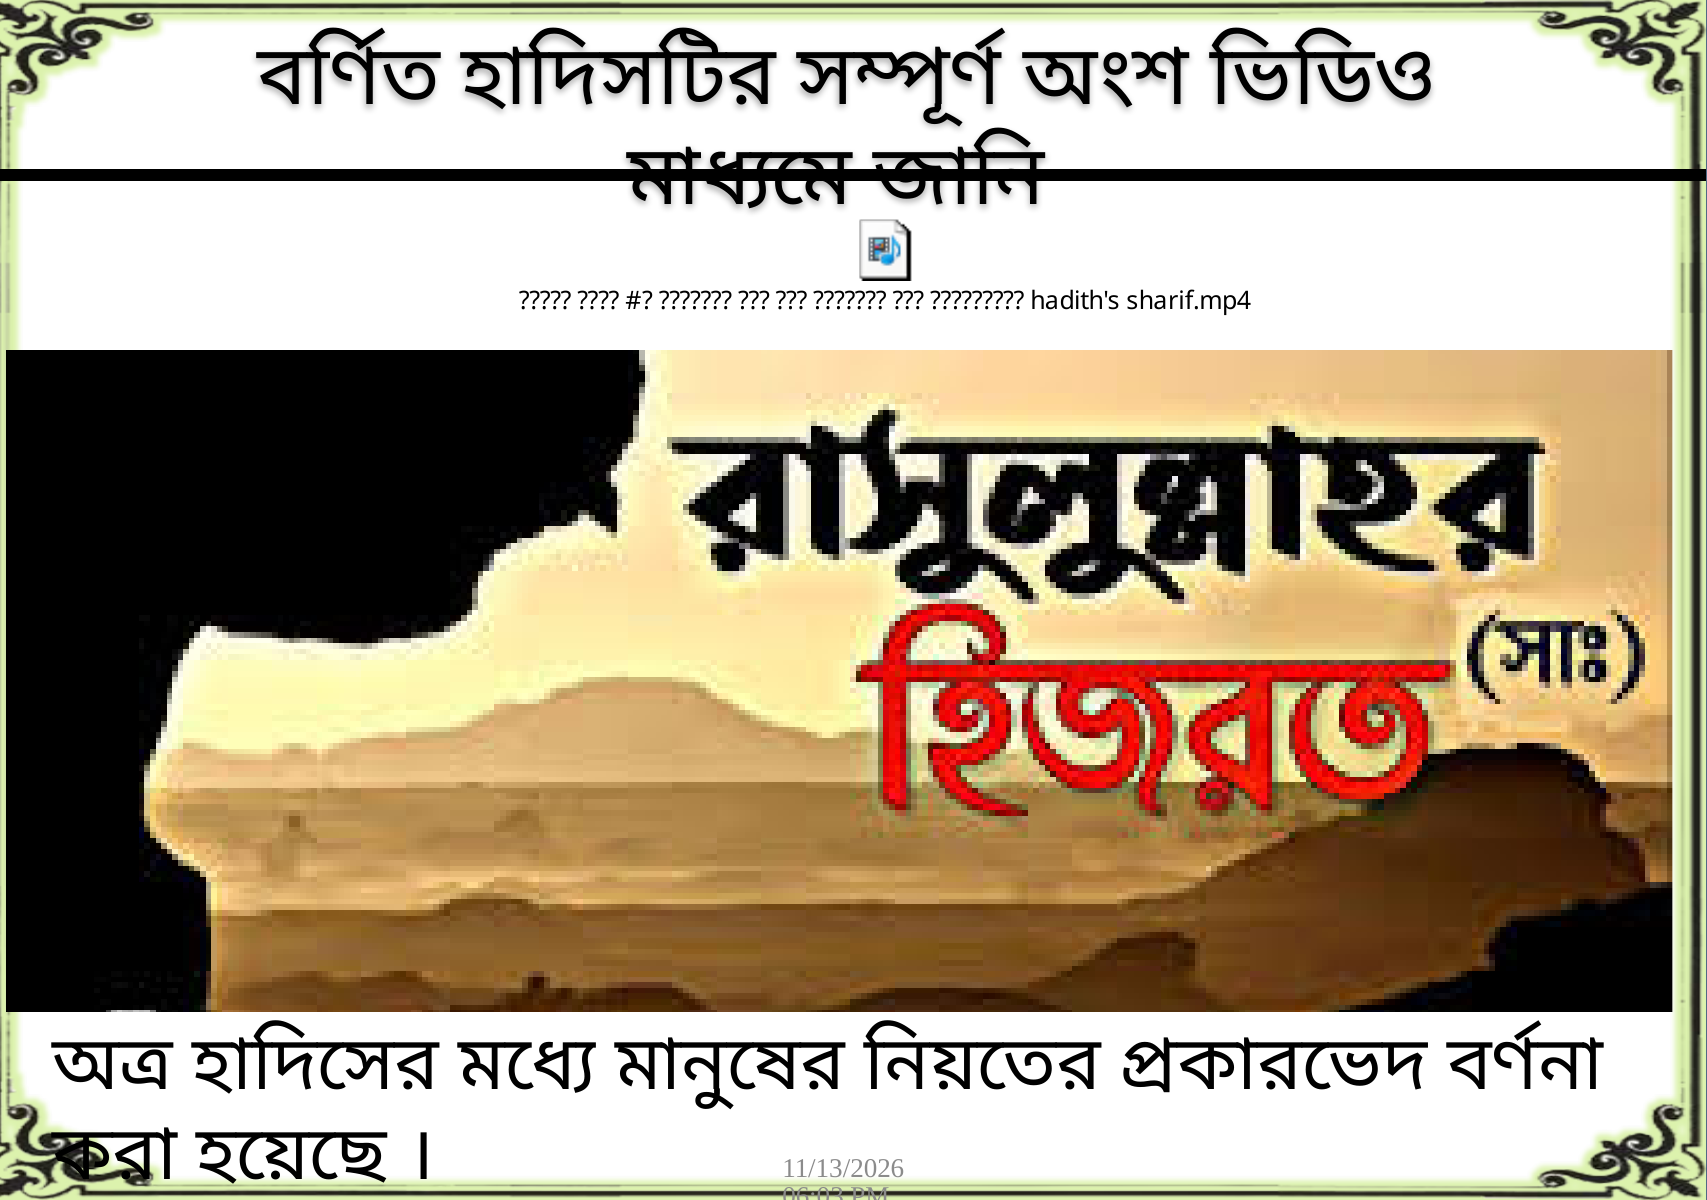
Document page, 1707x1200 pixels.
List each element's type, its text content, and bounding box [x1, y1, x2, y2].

picture [0, 0, 1706, 169]
picture [0, 181, 1706, 1200]
text_box অত্র হাদিসের মধ্যে মানুষের নিয়তের প্রকারভেদ বর্ণনা করা হয়েছে । [37, 1023, 1641, 1200]
text_box বর্ণিত হাদিসটির সম্পূর্ণ অংশ ভিডিও মাধ্যমে জানি [152, 12, 1541, 169]
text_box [477, 212, 1294, 326]
text_box বর্ণিত হাদিসটির সম্পূর্ণ অংশ ভিডিও মাধ্যমে জানি [152, 187, 1541, 230]
